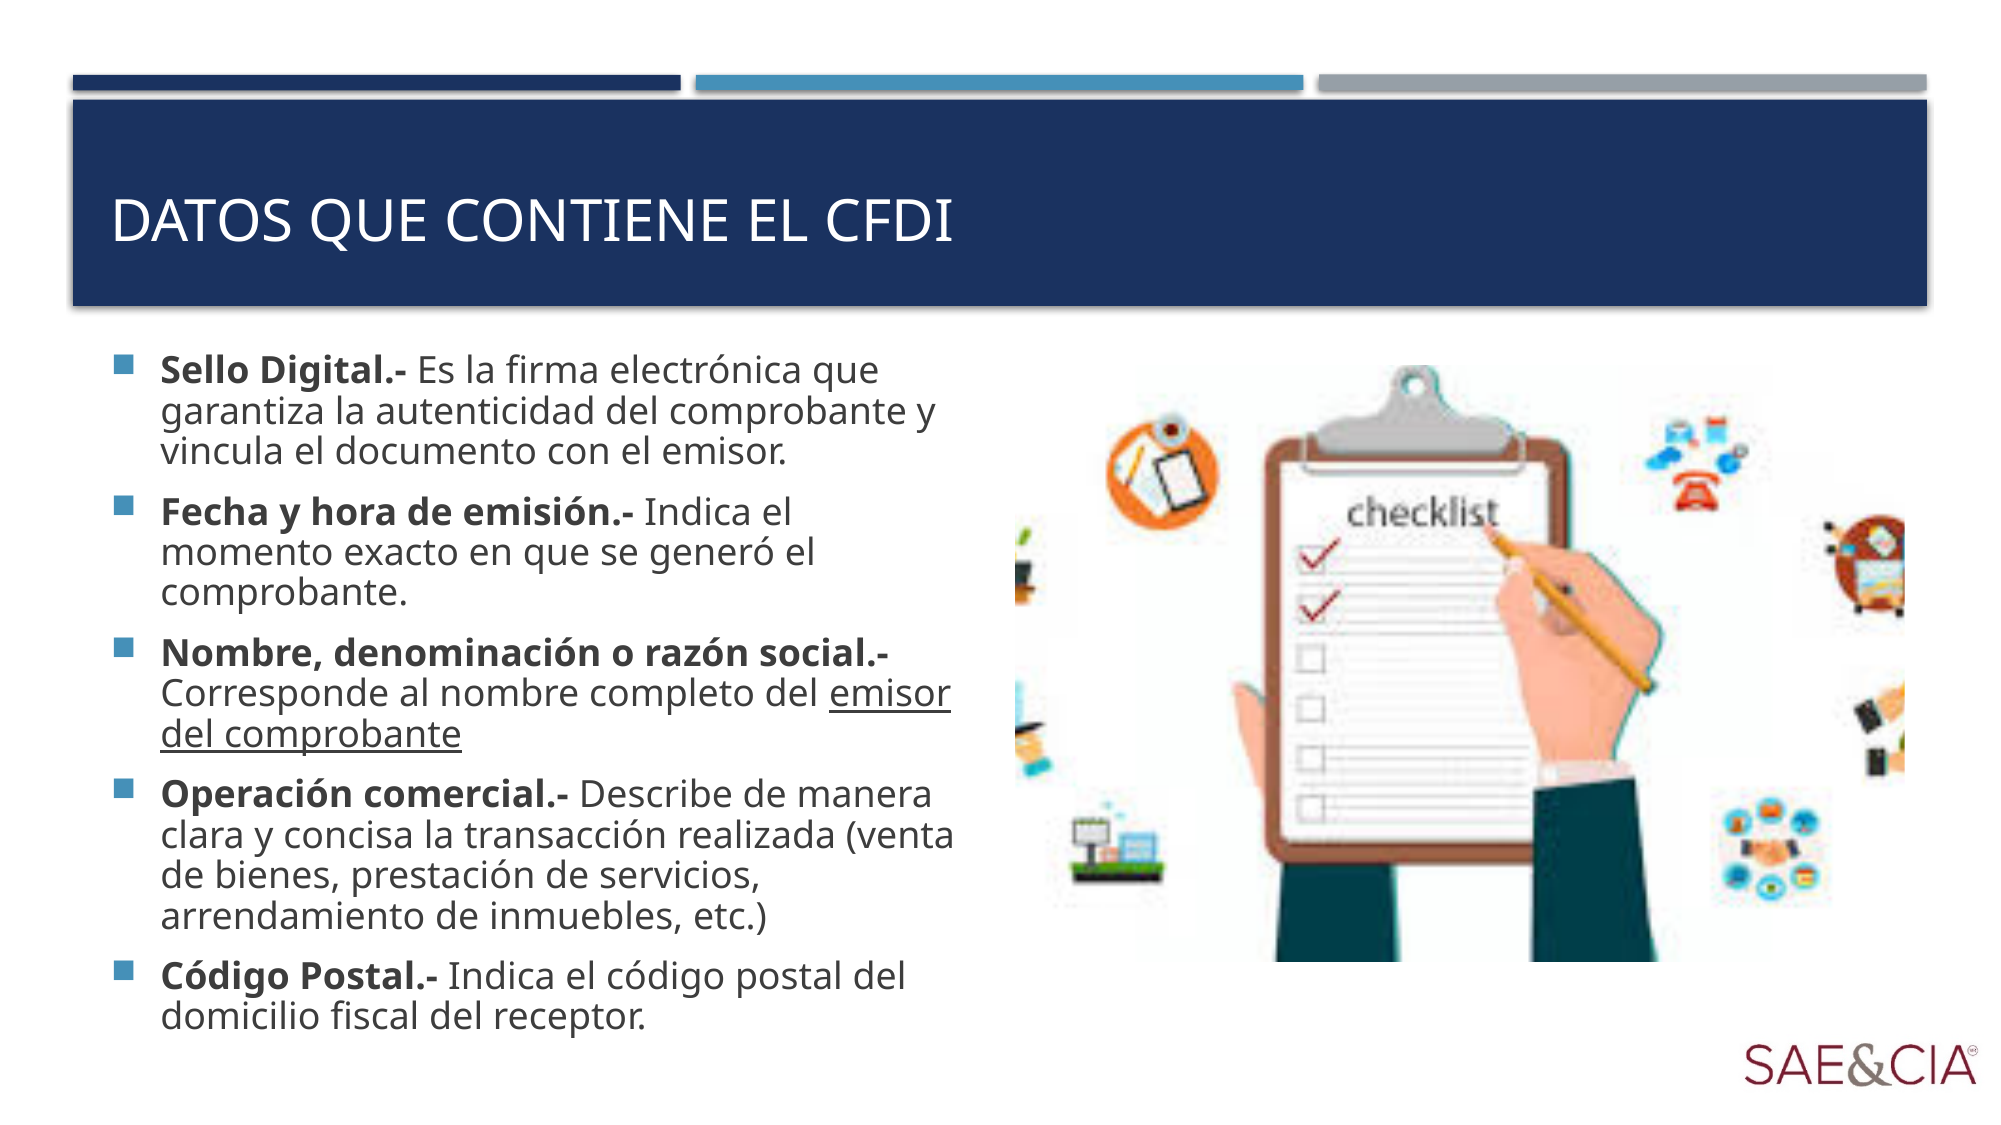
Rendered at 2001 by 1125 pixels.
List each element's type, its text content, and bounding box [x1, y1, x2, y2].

list Sello Digital.- Es la firma electrónica que garantiza la autenticidad del comprobante y vincula el documento con el emisor. Fecha y hora de emisión.- Indica el momento exacto en que se generó el comprobante. Nombre, denominación o razón social.- Corresponde al nombre completo del emisor del comprobante Operación comercial.- Describe de manera clara y concisa la transacción realizada (venta de bienes, prestación de servicios, arrendamiento de inmuebles, etc.) Código Postal.- Indica el código postal del domicilio fiscal del receptor. [95, 365, 985, 1024]
title Datos que contiene el CFDI [95, 119, 1905, 261]
picture [1720, 1023, 2000, 1106]
picture [1014, 364, 1906, 962]
